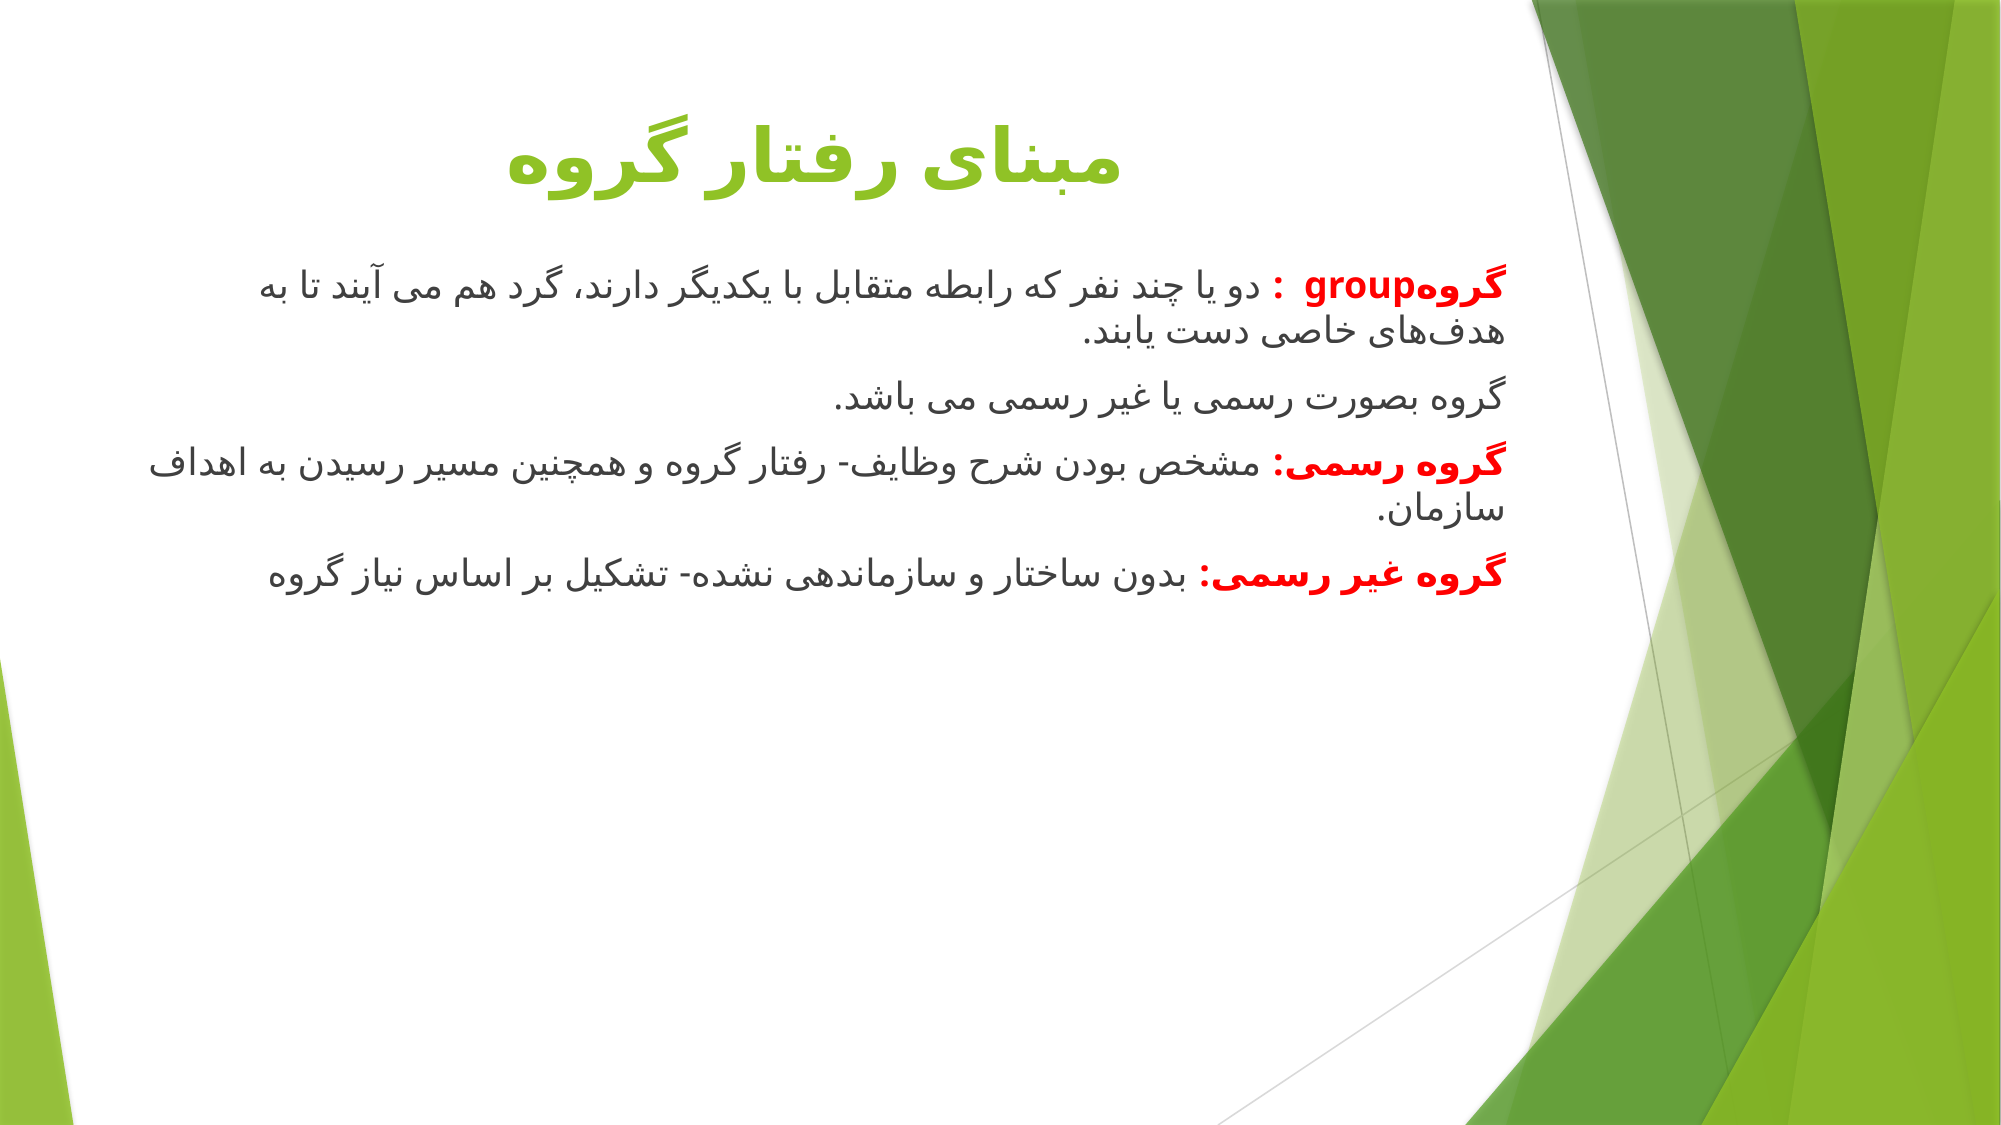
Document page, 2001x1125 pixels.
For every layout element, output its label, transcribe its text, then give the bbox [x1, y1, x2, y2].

list گروهgroup : دو یا چند نفر که رابطه متقابل با یکدیگر دارند، گرد هم می آیند تا به هدف‌های‌ خاصی دست یابند. گروه بصورت رسمی یا غیر رسمی می باشد. گروه رسمی: مشخص بودن شرح وظایف- رفتار گروه و همچنین مسیر رسیدن به اهداف سازمان. گروه غیر رسمی: بدون ساختار و سازماندهی نشده- تشکیل بر اساس نیاز گروه [111, 253, 1522, 992]
title مبنای رفتار گروه [111, 99, 1522, 239]
